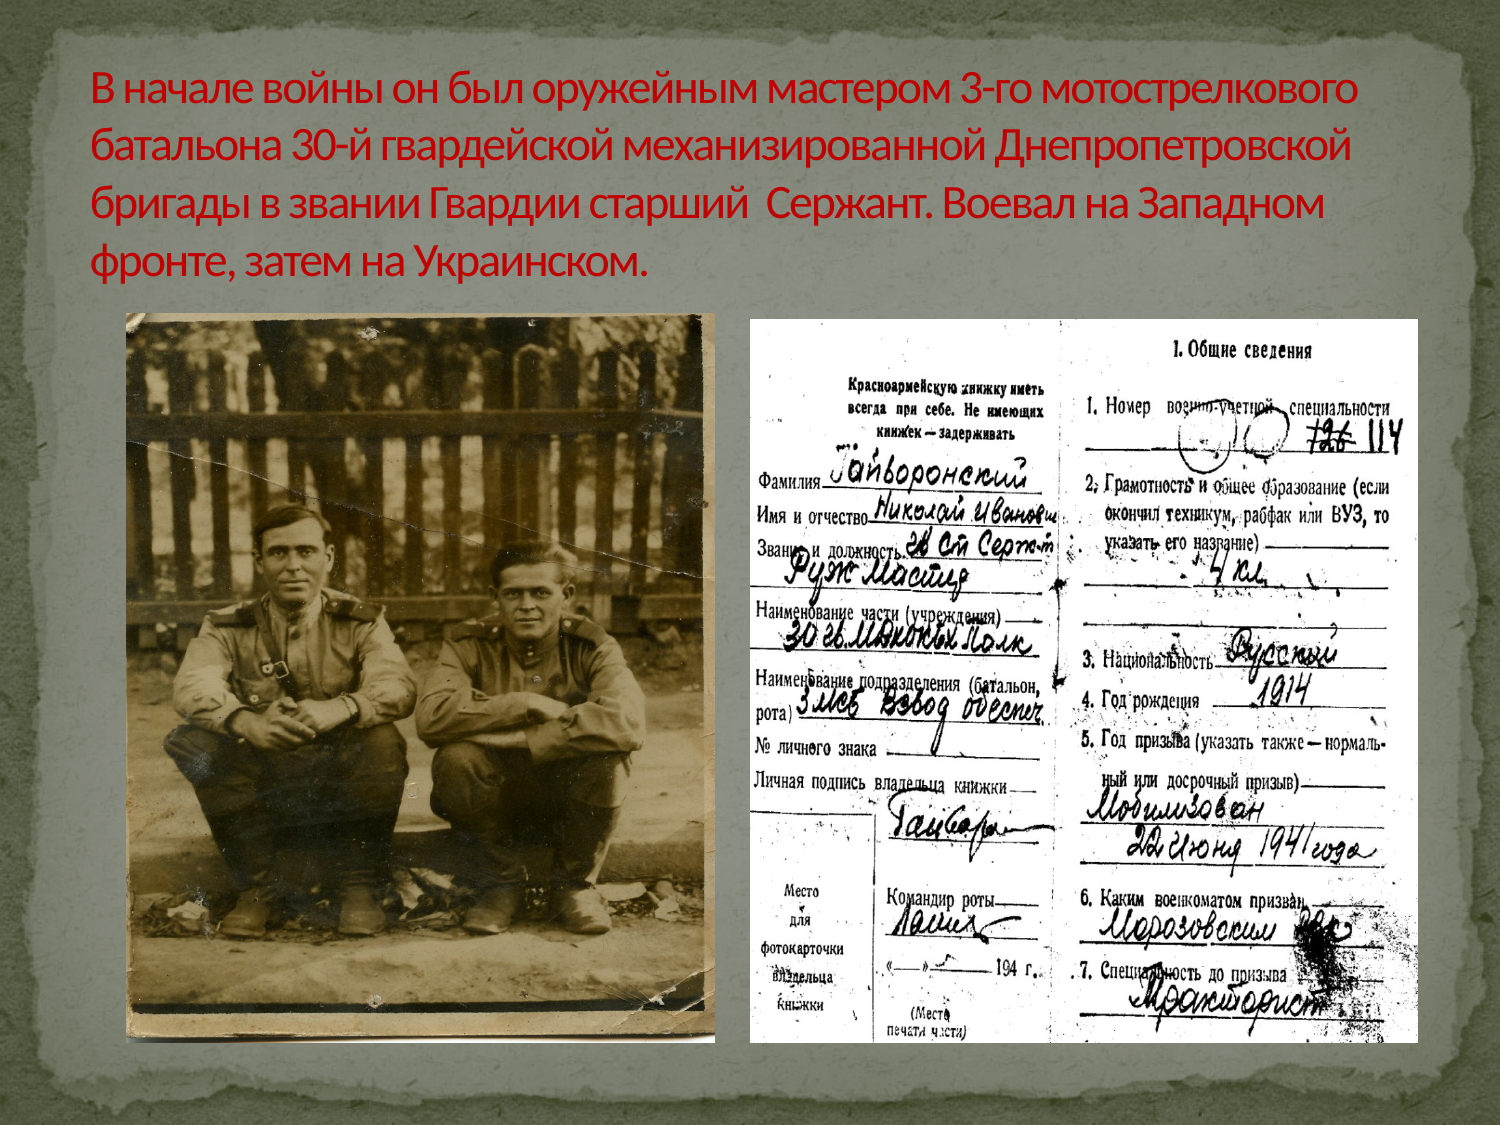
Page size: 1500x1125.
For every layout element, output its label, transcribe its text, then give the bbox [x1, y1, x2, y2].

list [752, 322, 1418, 1042]
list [129, 316, 714, 1042]
title В начале войны он был оружейным мастером 3-го мотострелкового батальона 30-й гвардейской механизированной Днепропетровской бригады в звании Гвардии старший Сержант. Воевал на Западном фронте, затем на Украинском. [74, 46, 1425, 293]
